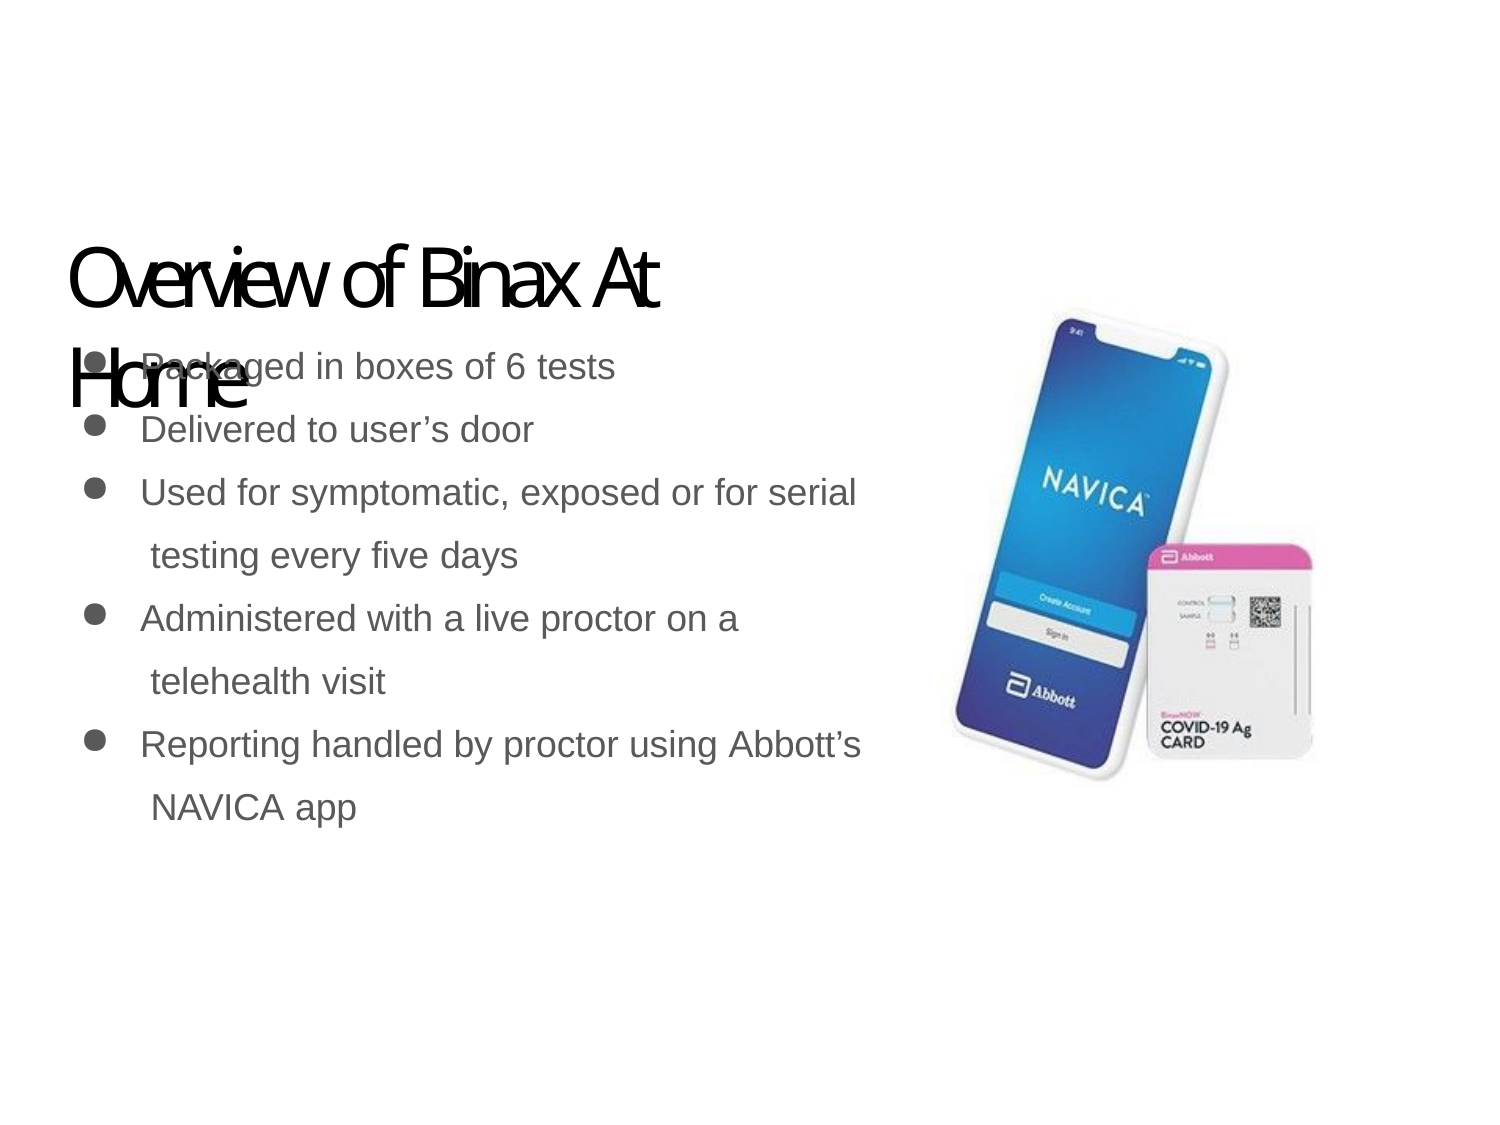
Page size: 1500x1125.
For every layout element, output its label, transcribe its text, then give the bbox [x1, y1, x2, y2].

text_box Packaged in boxes of 6 tests Delivered to user’s door Used for symptomatic, exposed or for serial testing every five days Administered with a live proctor on a telehealth visit Reporting handled by proctor using Abbott’s NAVICA app [77, 342, 869, 828]
text_box [840, 299, 1427, 791]
title Overview of Binax At Home [63, 224, 762, 425]
